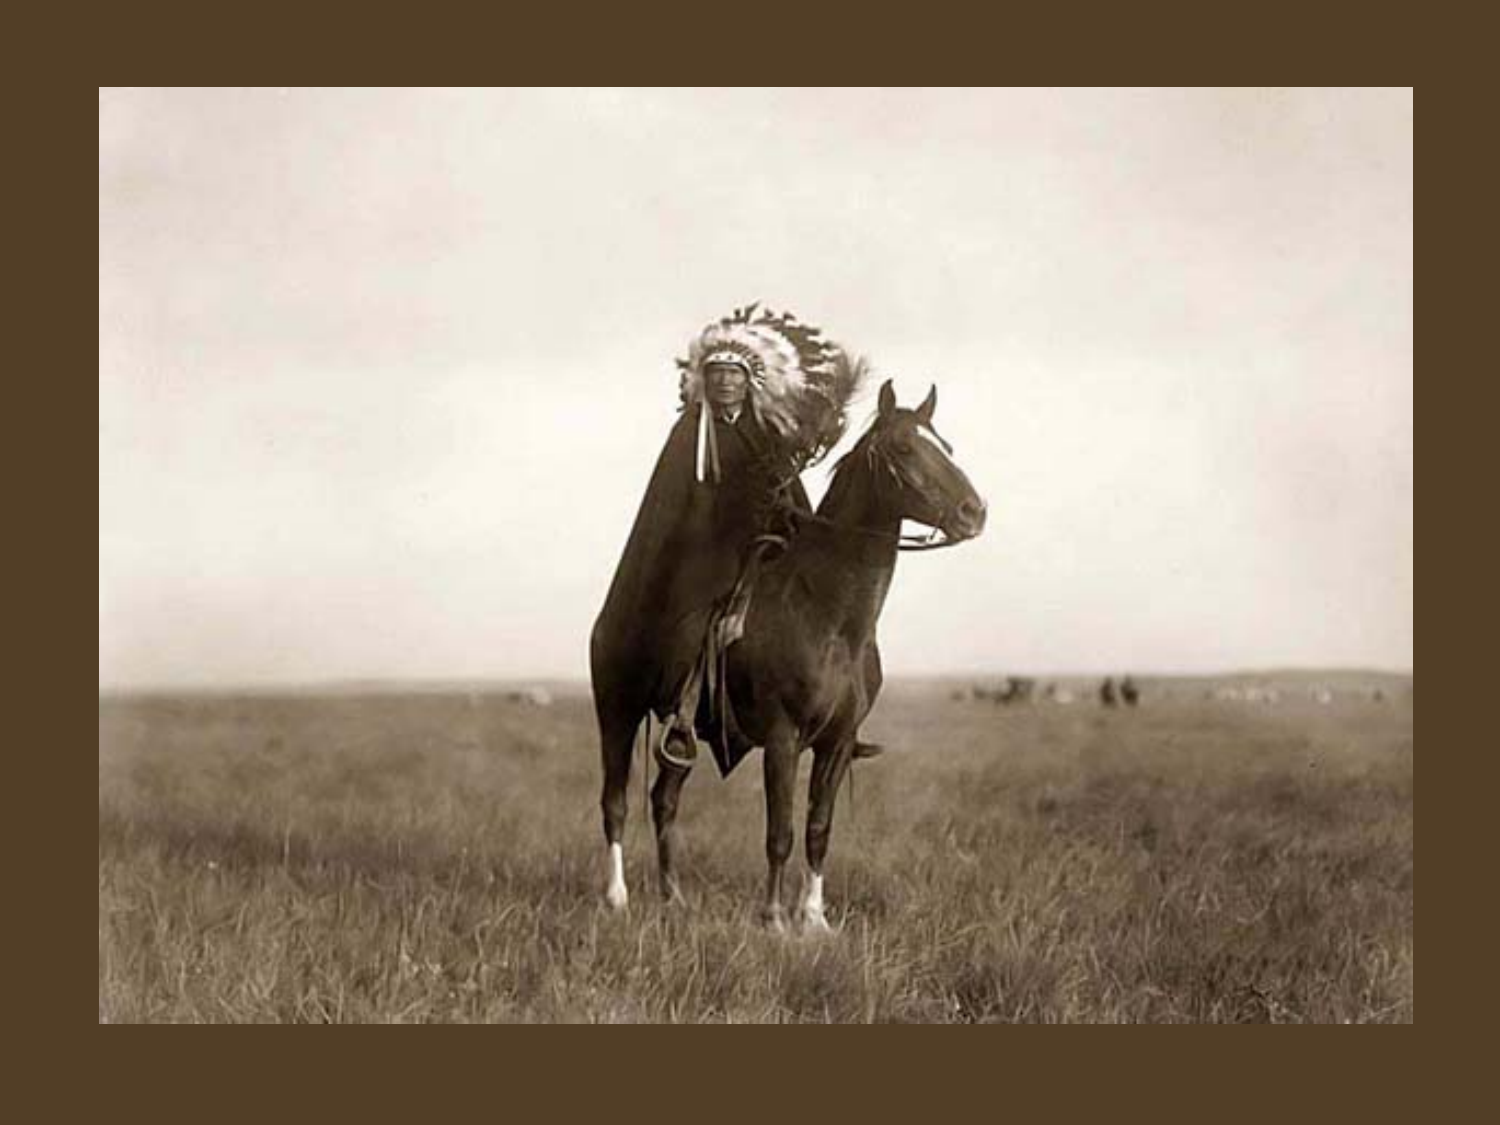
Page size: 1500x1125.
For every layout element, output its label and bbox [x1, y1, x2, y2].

picture [99, 87, 1413, 1024]
